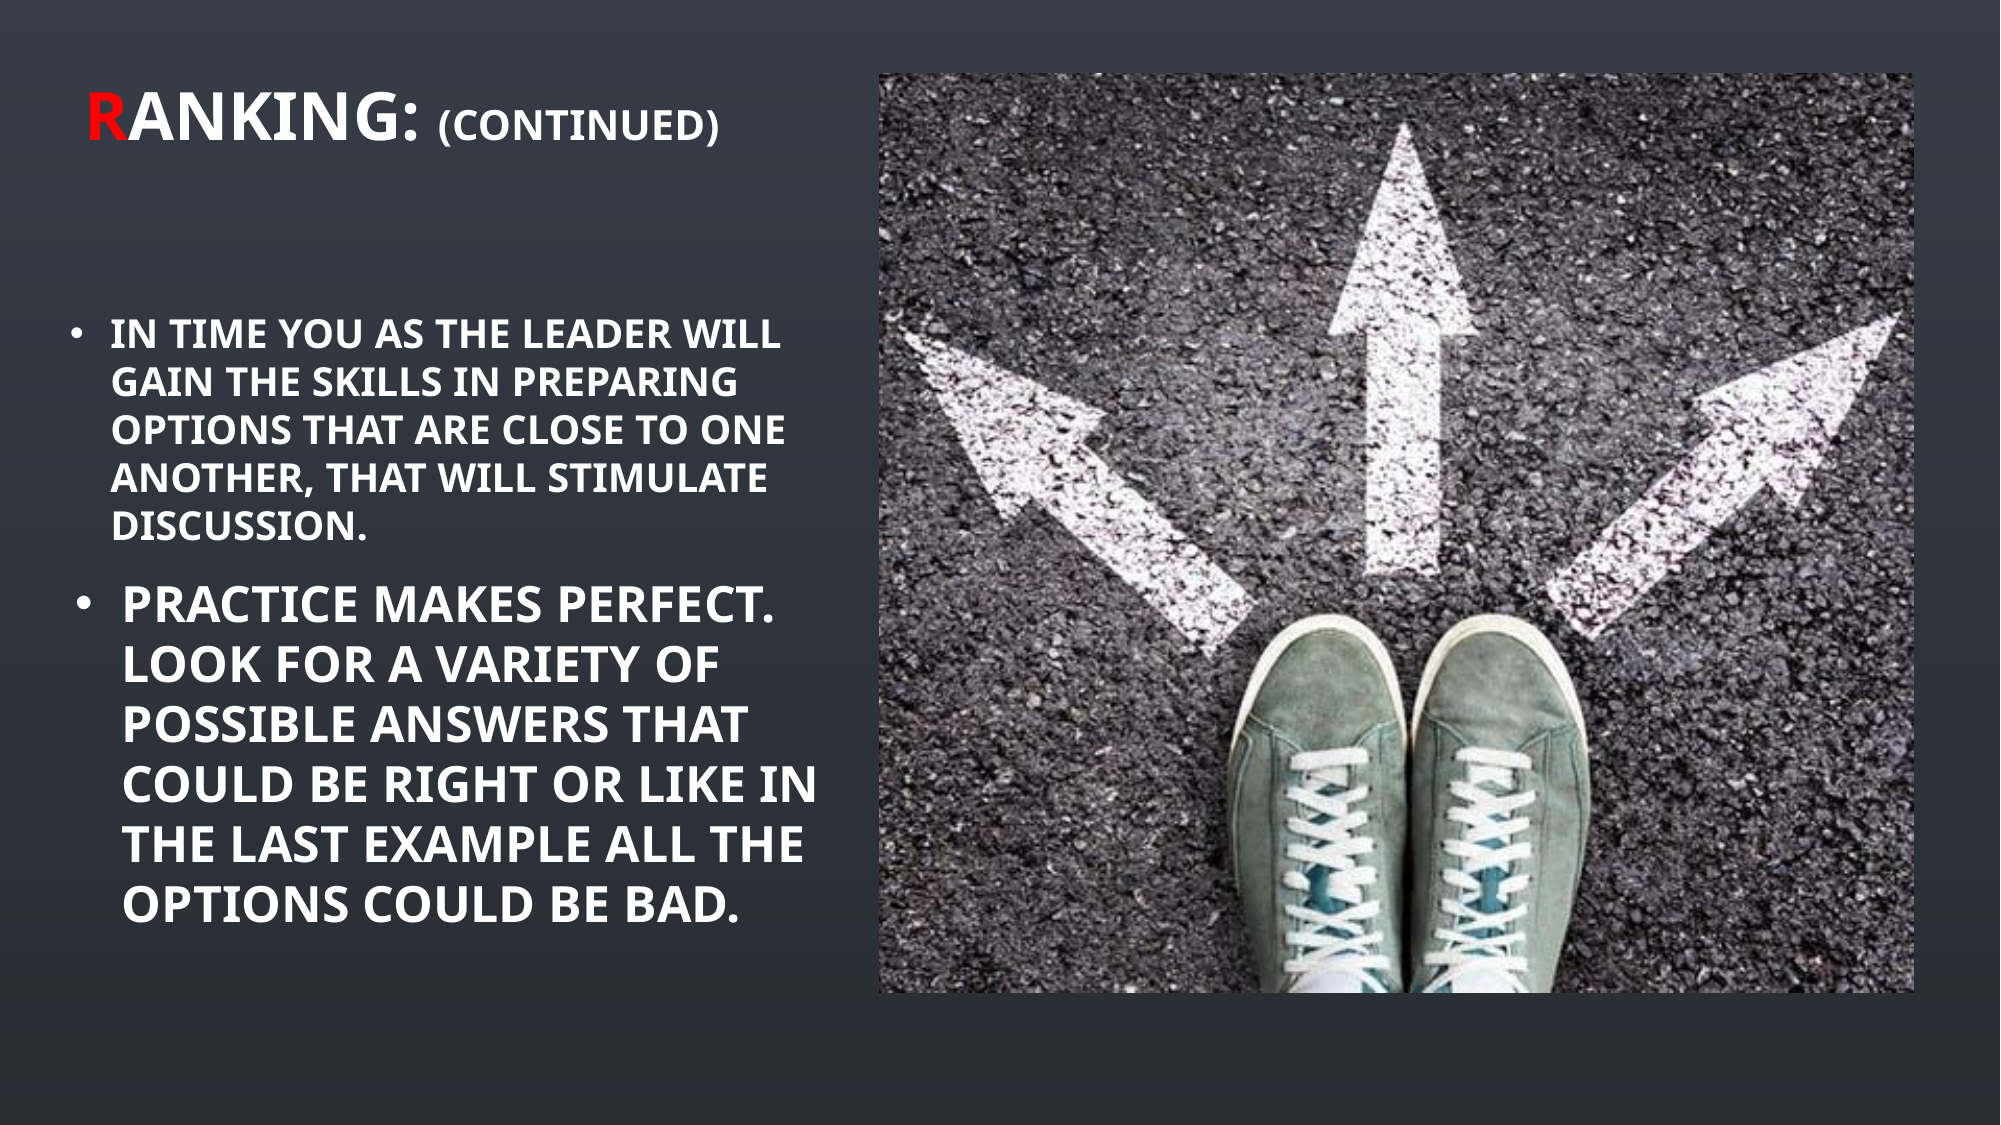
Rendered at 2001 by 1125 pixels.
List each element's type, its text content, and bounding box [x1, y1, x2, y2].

picture [879, 73, 1914, 993]
list practice makes perfect. Look for a variety of possible answers that could be right or like in the last example all the options could be bad. [59, 564, 860, 955]
title RANKING: (CONTINUED) [69, 56, 840, 170]
list In time you as the leader will gain the skills in preparing options that are close to one another, that will stimulate discussion. [54, 170, 855, 561]
